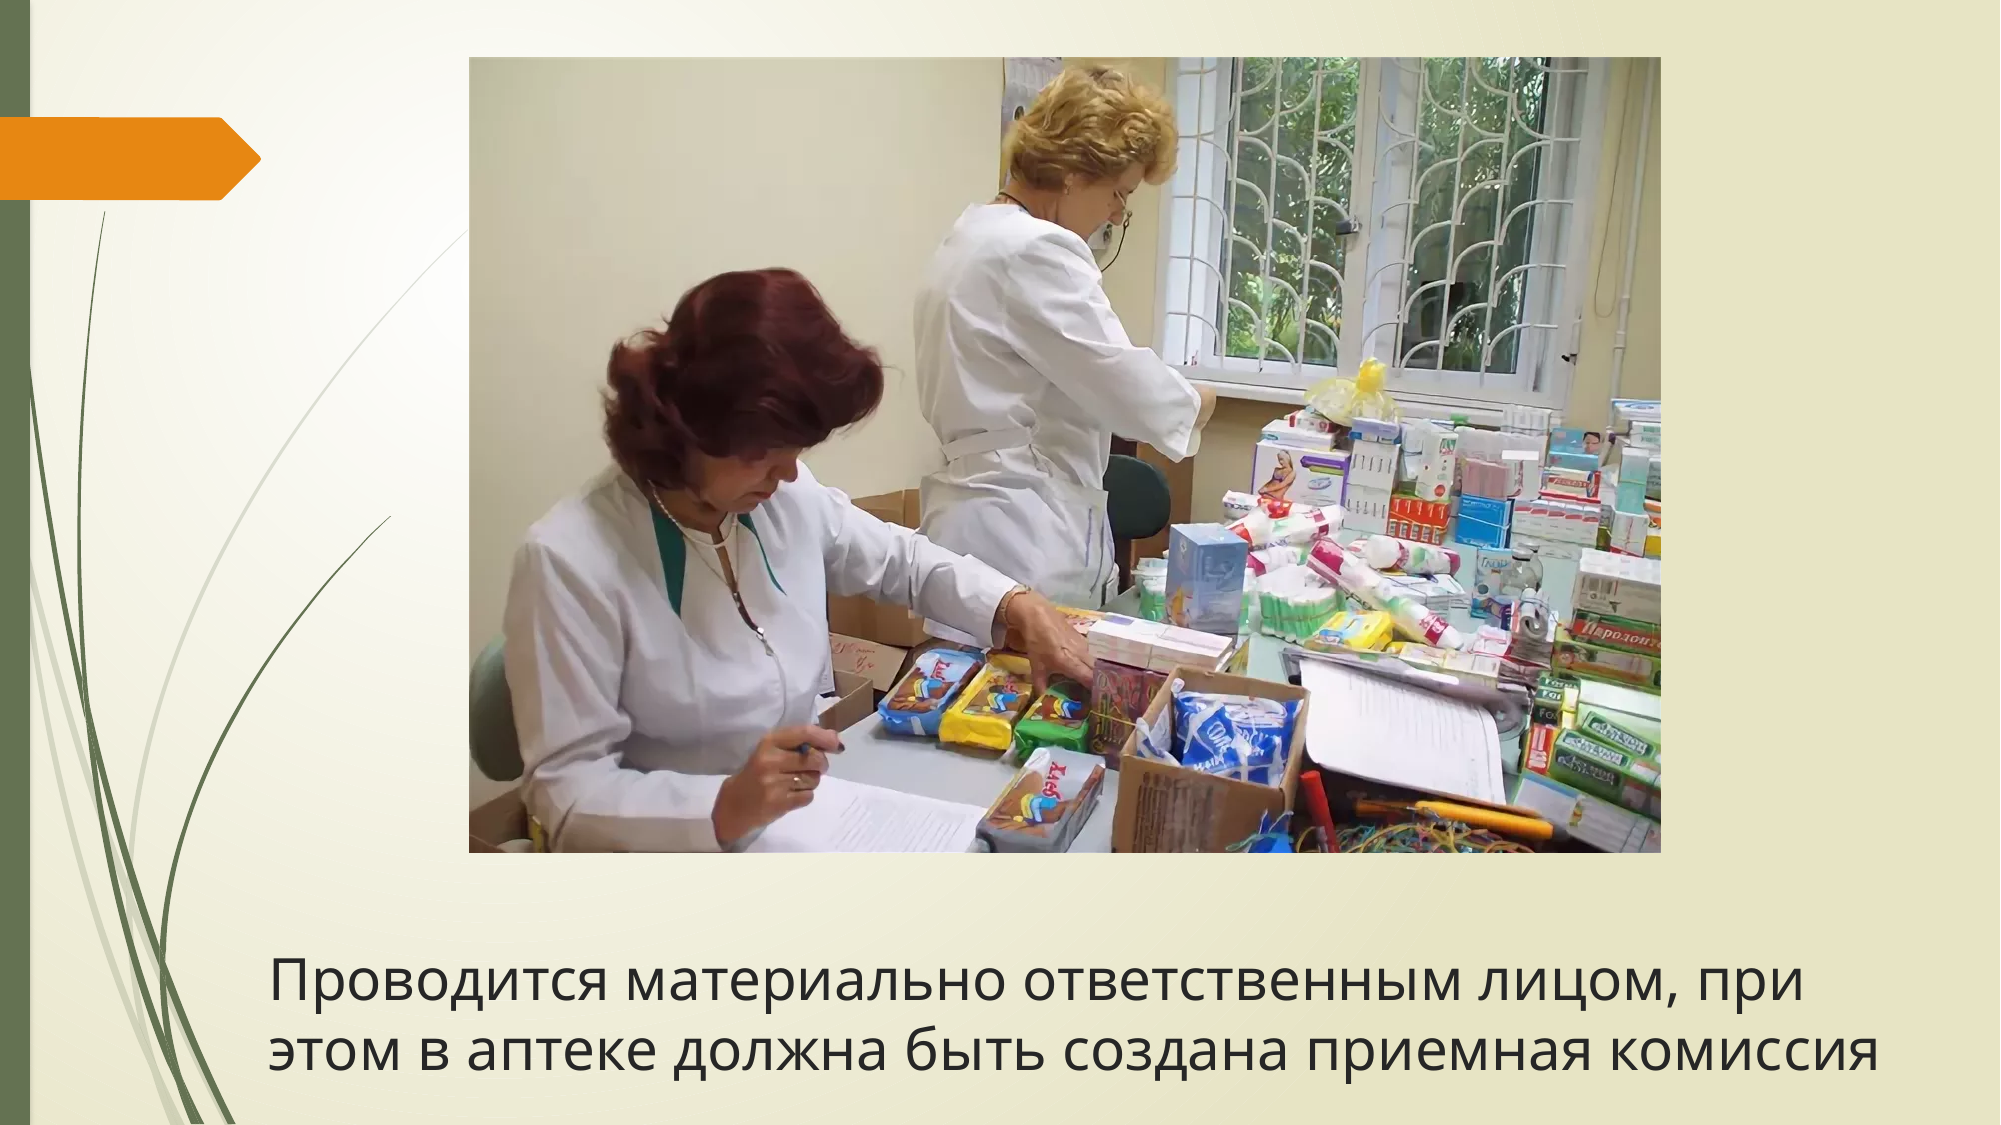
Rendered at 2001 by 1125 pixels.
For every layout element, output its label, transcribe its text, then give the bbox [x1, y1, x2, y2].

picture [468, 57, 1661, 853]
title Проводится материально ответственным лицом, при этом в аптеке должна быть создана приемная комиссия [253, 934, 2000, 1125]
